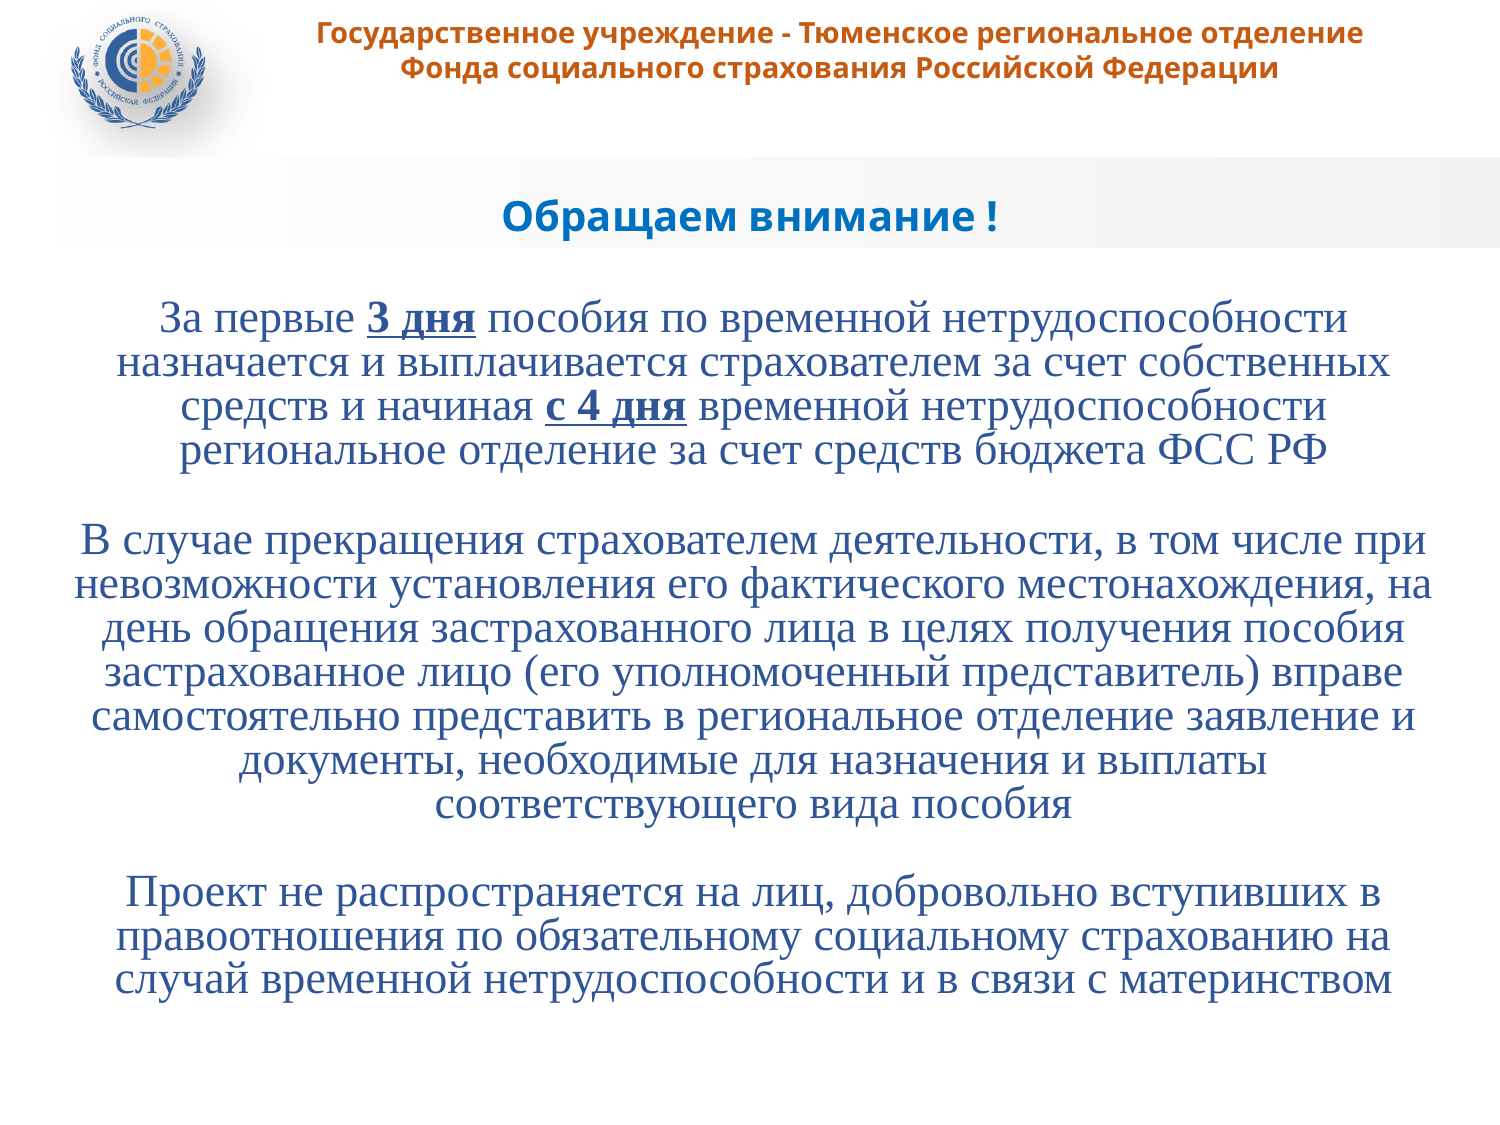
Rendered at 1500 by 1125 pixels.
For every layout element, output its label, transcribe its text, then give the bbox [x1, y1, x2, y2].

text_box За первые 3 дня пособия по временной нетрудоспособности назначается и выплачивается страхователем за счет собственных средств и начиная с 4 дня временной нетрудоспособности региональное отделение за счет средств бюджета ФСС РФ В случае прекращения страхователем деятельности, в том числе при невозможности установления его фактического местонахождения, на день обращения застрахованного лица в целях получения пособия застрахованное лицо (его уполномоченный представитель) вправе самостоятельно представить в региональное отделение заявление и документы, необходимые для назначения и выплаты соответствующего вида пособия Проект не распространяется на лиц, добровольно вступивших в правоотношения по обязательному социальному страхованию на случай временной нетрудоспособности и в связи с материнством [41, 290, 1467, 1024]
picture [63, 10, 212, 134]
text_box Государственное учреждение - Тюменское региональное отделение Фонда социального страхования Российской Федерации [214, 7, 1467, 92]
text_box Обращаем внимание ! [0, 157, 1500, 248]
